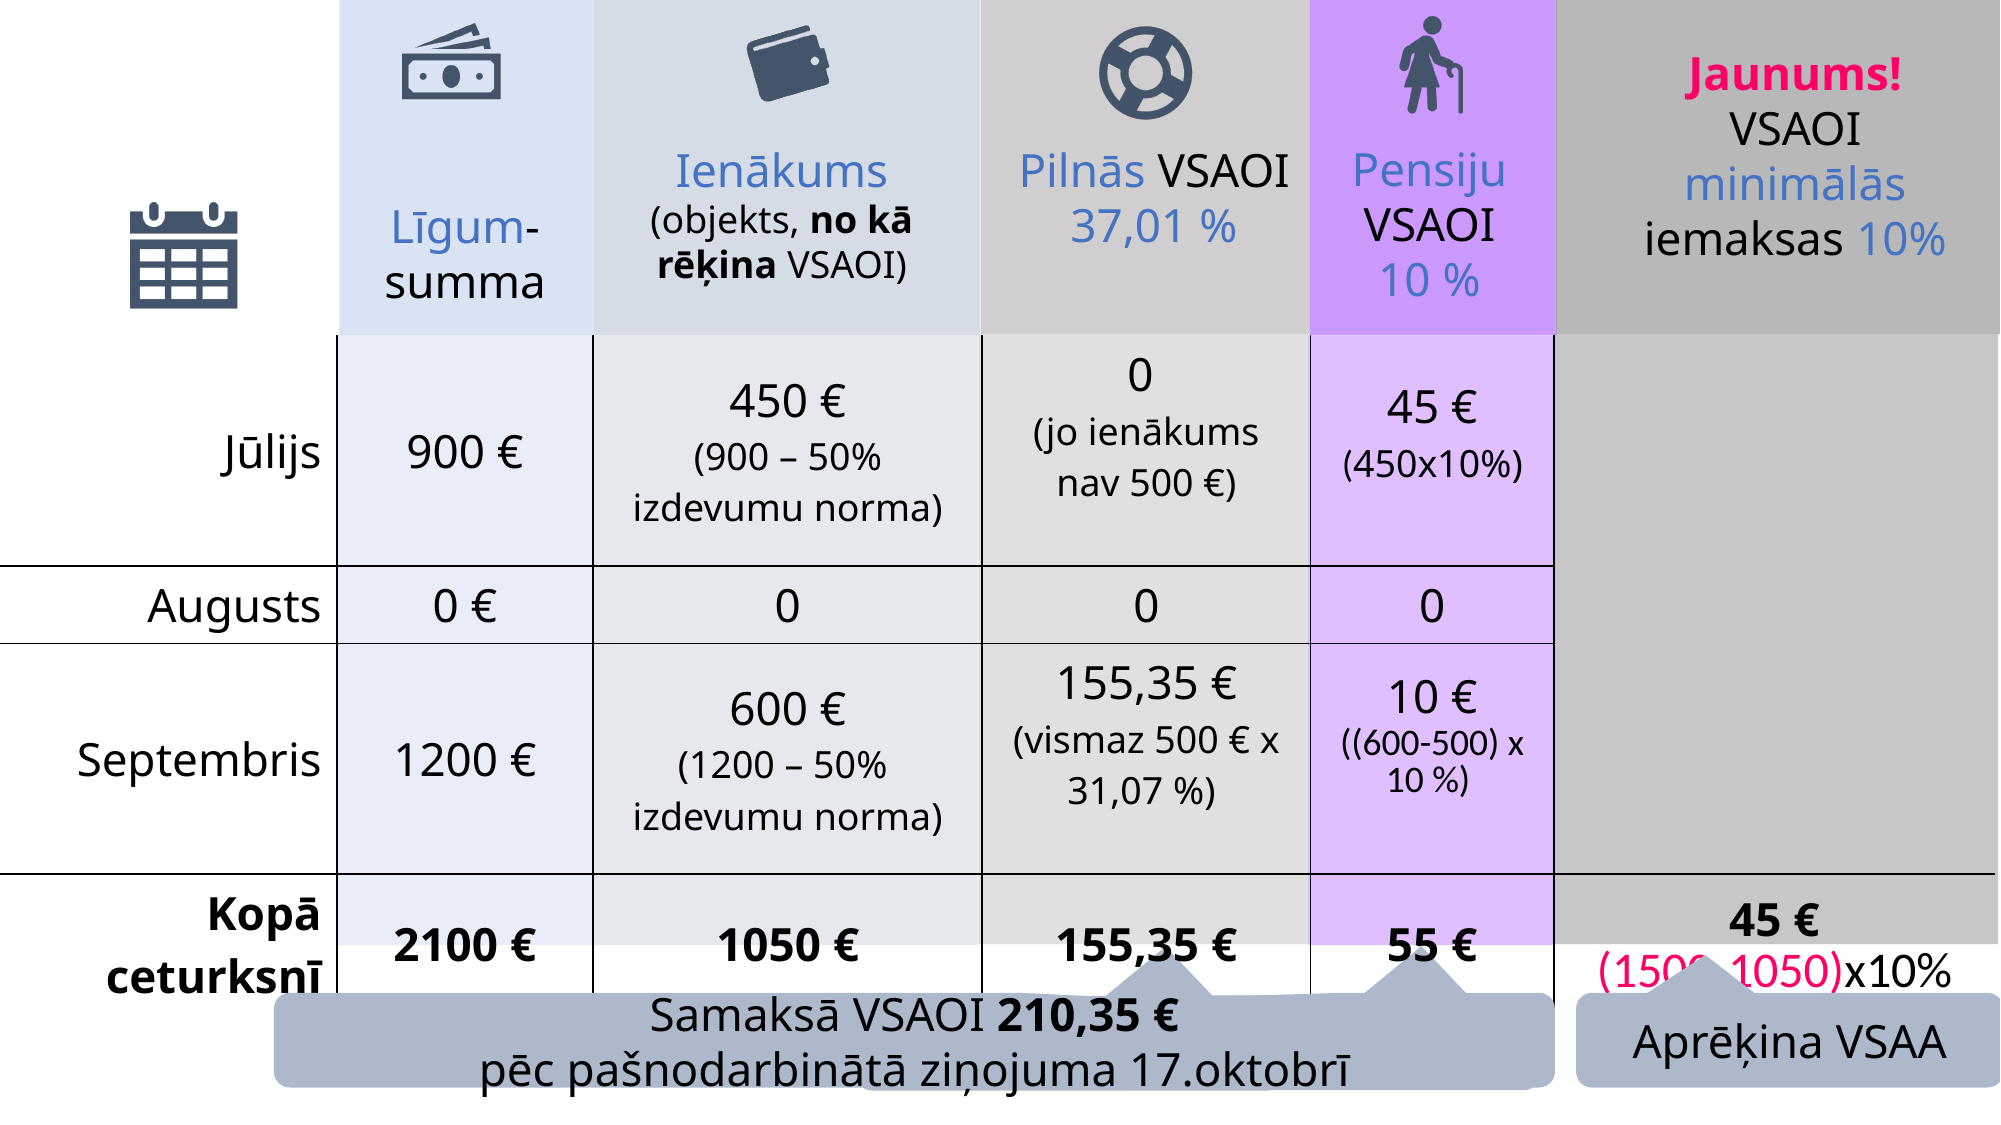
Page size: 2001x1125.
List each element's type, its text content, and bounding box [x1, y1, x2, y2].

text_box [1308, 0, 1557, 946]
table_cell 155,35 € [983, 945, 1310, 997]
table_cell Kopā ceturksnī [0, 875, 336, 1014]
text_box Samaksā VSAOI 210,35 € pēc pašnodarbinātā ziņojuma 17.oktobrī [272, 991, 1557, 1089]
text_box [1552, 0, 2000, 945]
picture [1375, 9, 1486, 120]
table_header Jūlijs [0, 335, 336, 565]
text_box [593, 0, 978, 945]
table_cell 1050 € [594, 945, 981, 991]
table_cell Augusts [0, 567, 336, 643]
picture [397, 8, 505, 117]
picture [1081, 9, 1210, 137]
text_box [337, 0, 595, 946]
picture [108, 180, 259, 331]
table_cell 2100 € [338, 946, 592, 991]
table_cell Septembris [0, 644, 336, 873]
table_cell 55 € [1311, 946, 1553, 997]
text_box Aprēķina VSAA [1575, 953, 2000, 1089]
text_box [978, 0, 1308, 945]
table_cell 45 € (1500-1050)x10% [1555, 945, 1995, 1014]
picture [737, 13, 837, 113]
